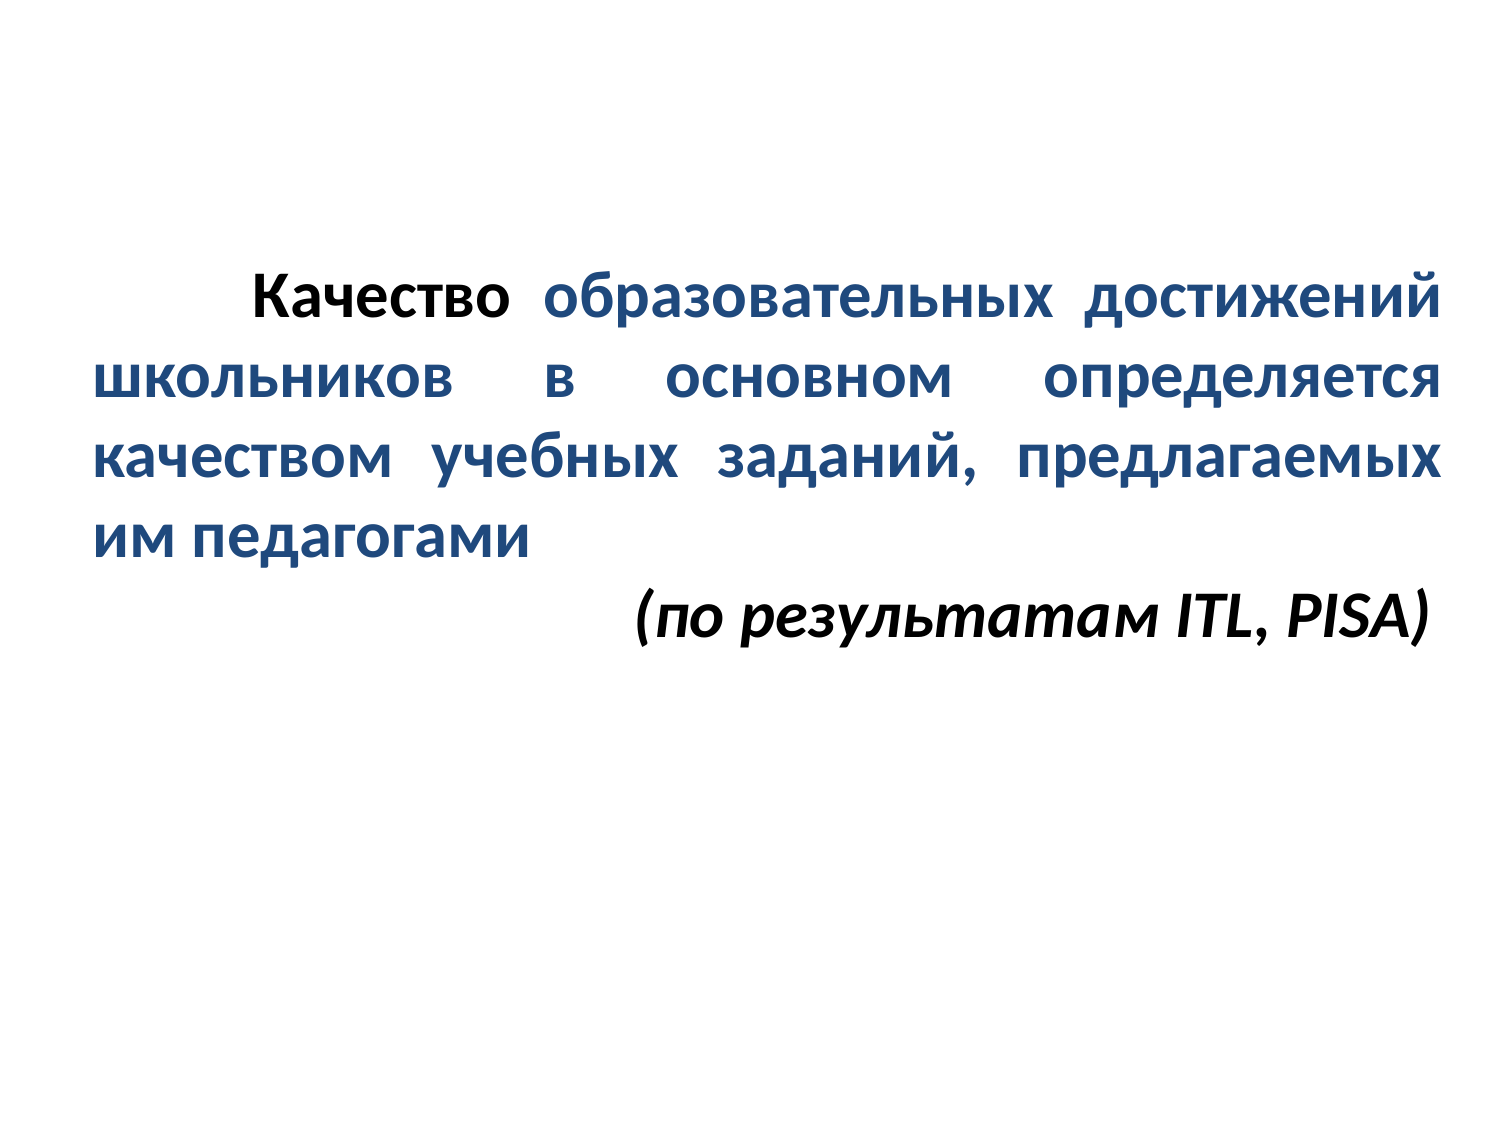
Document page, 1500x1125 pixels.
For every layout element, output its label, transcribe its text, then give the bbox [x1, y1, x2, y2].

list Качество образовательных достижений школьников в основном определяется качеством учебных заданий, предлагаемых им педагогами (по результатам ITL, PISA) [0, 243, 1459, 575]
